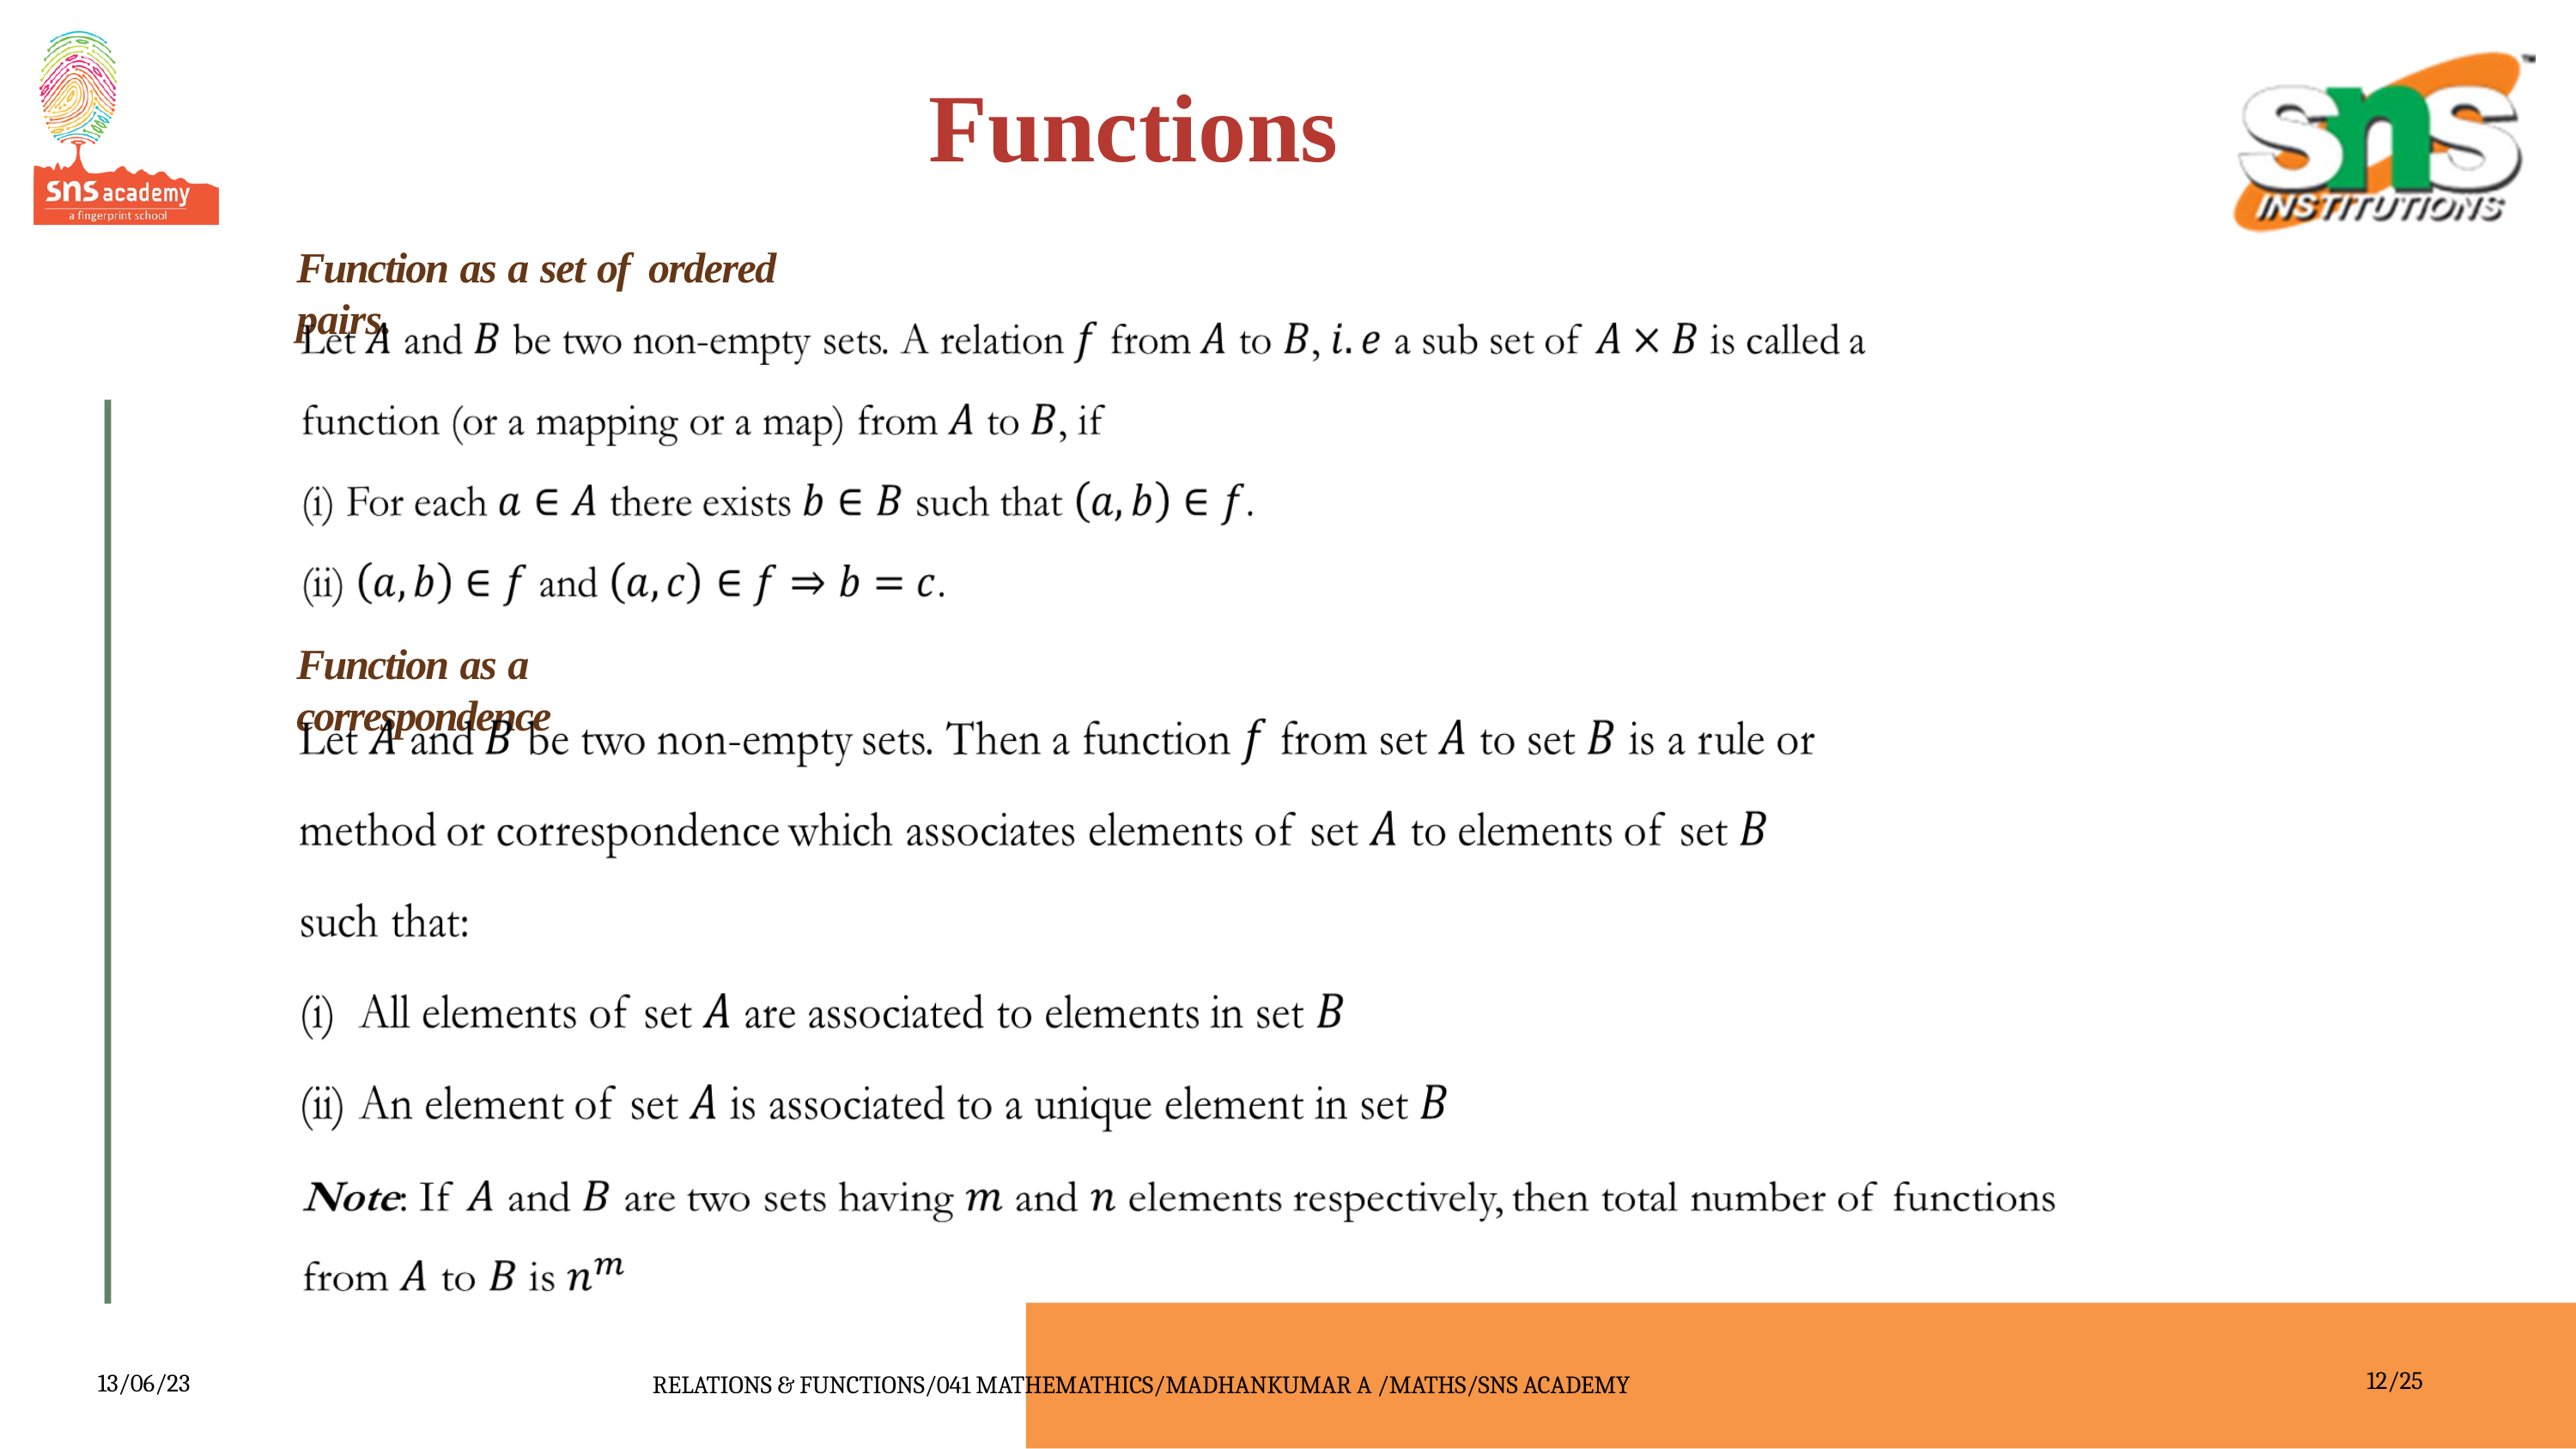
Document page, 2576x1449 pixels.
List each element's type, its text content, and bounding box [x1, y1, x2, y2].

text_box [1025, 1302, 2576, 1449]
footer 13/06/23 [95, 1370, 222, 1449]
text_box Function as a correspondence [295, 634, 794, 675]
picture [2233, 50, 2536, 233]
text_box [104, 399, 112, 1304]
text_box Function as a set of ordered pairs. [295, 238, 882, 282]
slide_number 12/25 [2361, 1367, 2442, 1449]
picture [284, 285, 1985, 620]
slide_number RELATIONS & FUNCTIONS/041 MATHEMATHICS/MADHANKUMAR A /MATHS/SNS ACADEMY [651, 1372, 1893, 1449]
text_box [284, 677, 2148, 1313]
title Functions [927, 64, 1343, 282]
picture [33, 31, 219, 225]
